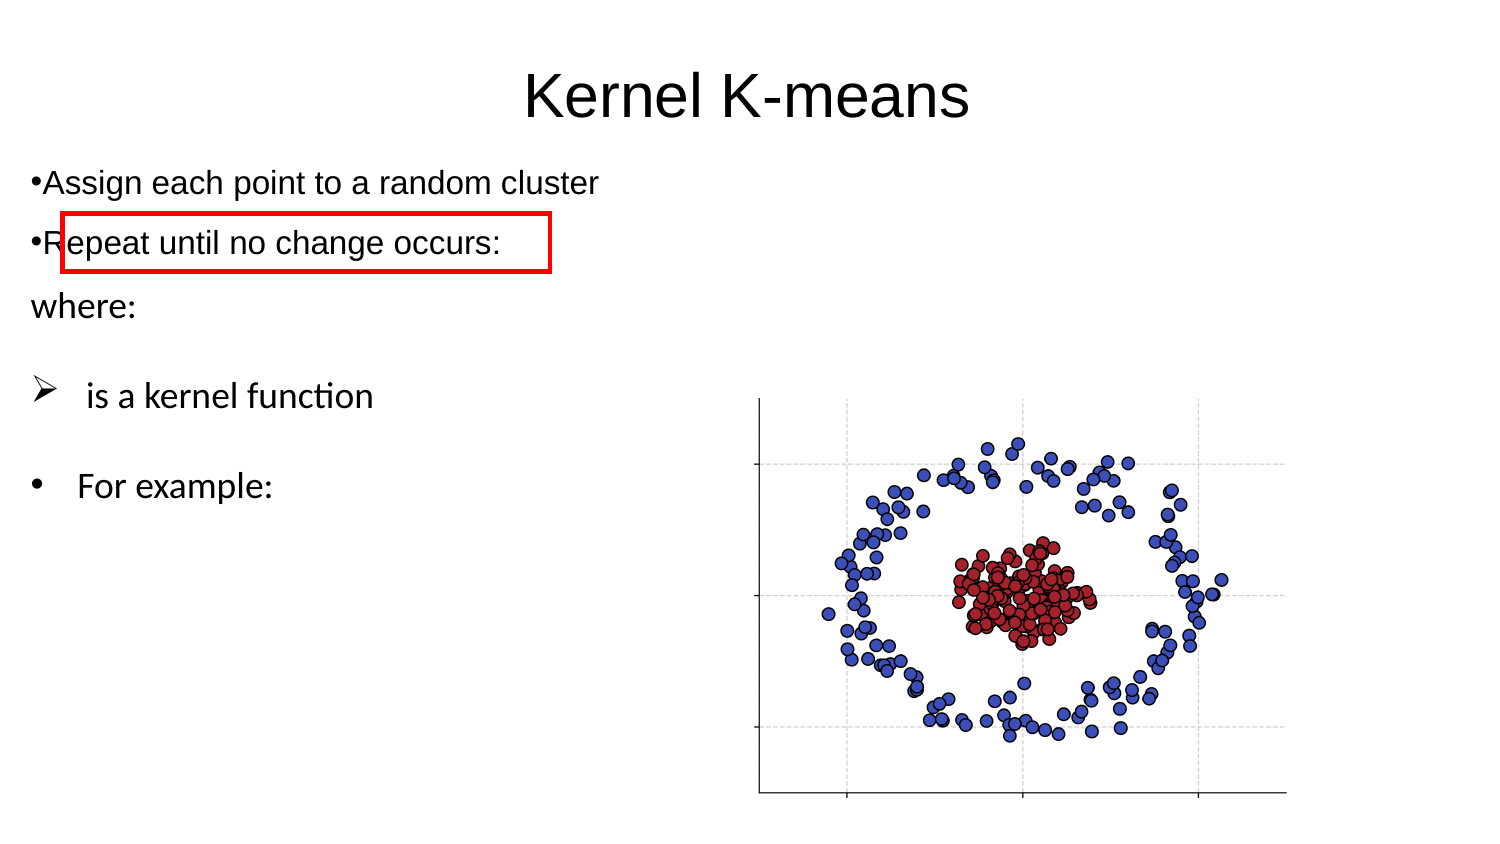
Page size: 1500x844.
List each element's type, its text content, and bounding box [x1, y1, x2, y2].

text_box [61, 212, 551, 273]
picture [749, 396, 1290, 802]
text_box Kernel K-means [24, 21, 1470, 163]
